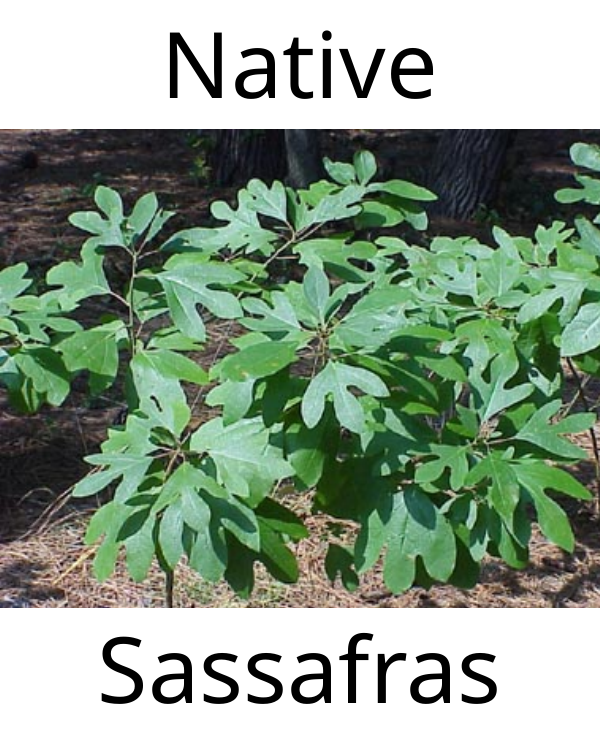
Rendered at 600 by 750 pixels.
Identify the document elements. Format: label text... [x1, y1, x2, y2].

picture [0, 129, 600, 609]
text_box Sassafras [0, 614, 600, 730]
text_box Native [0, 0, 600, 125]
